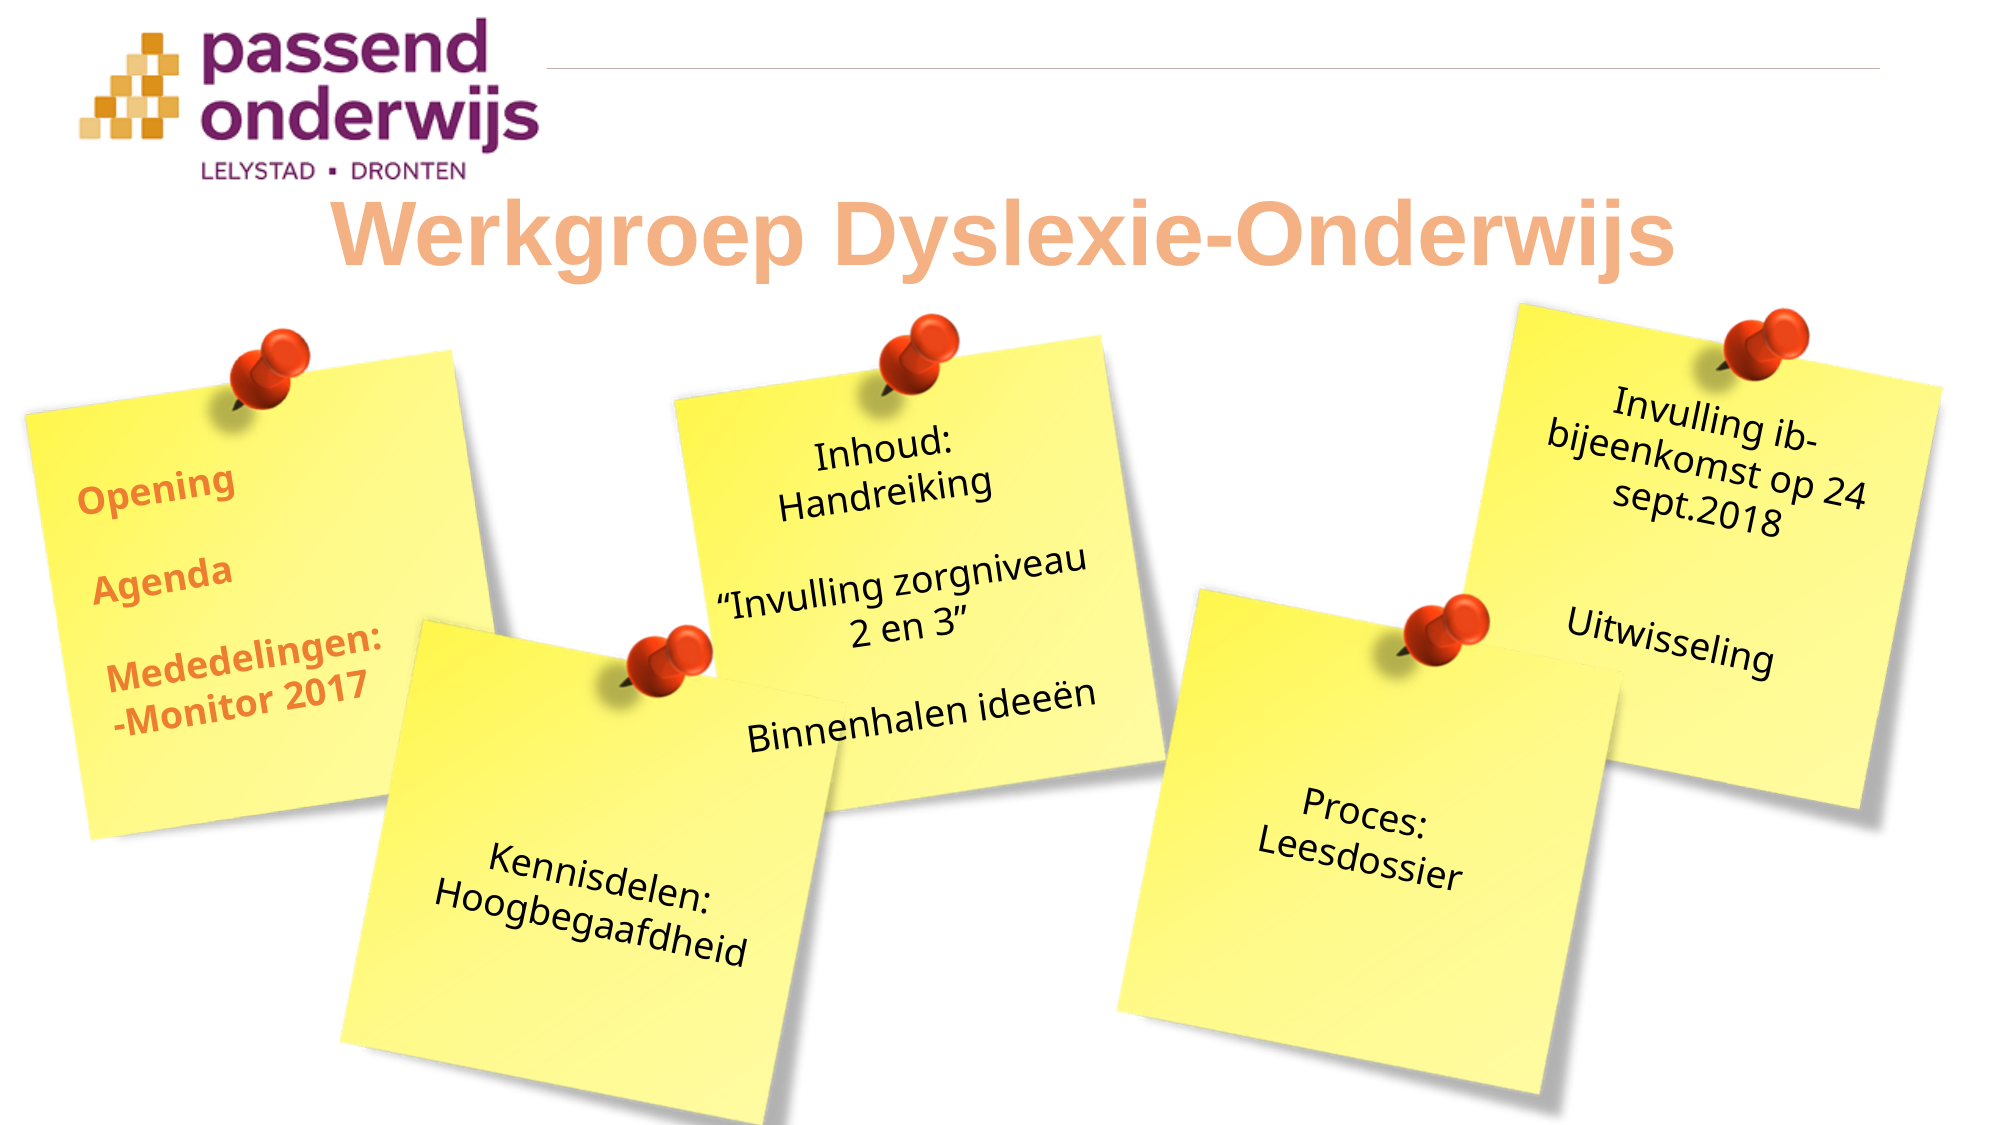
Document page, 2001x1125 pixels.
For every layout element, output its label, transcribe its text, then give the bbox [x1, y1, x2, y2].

title Werkgroep Dyslexie-Onderwijs [330, 179, 1789, 330]
picture [71, 8, 1880, 189]
picture [4, 227, 2000, 1125]
